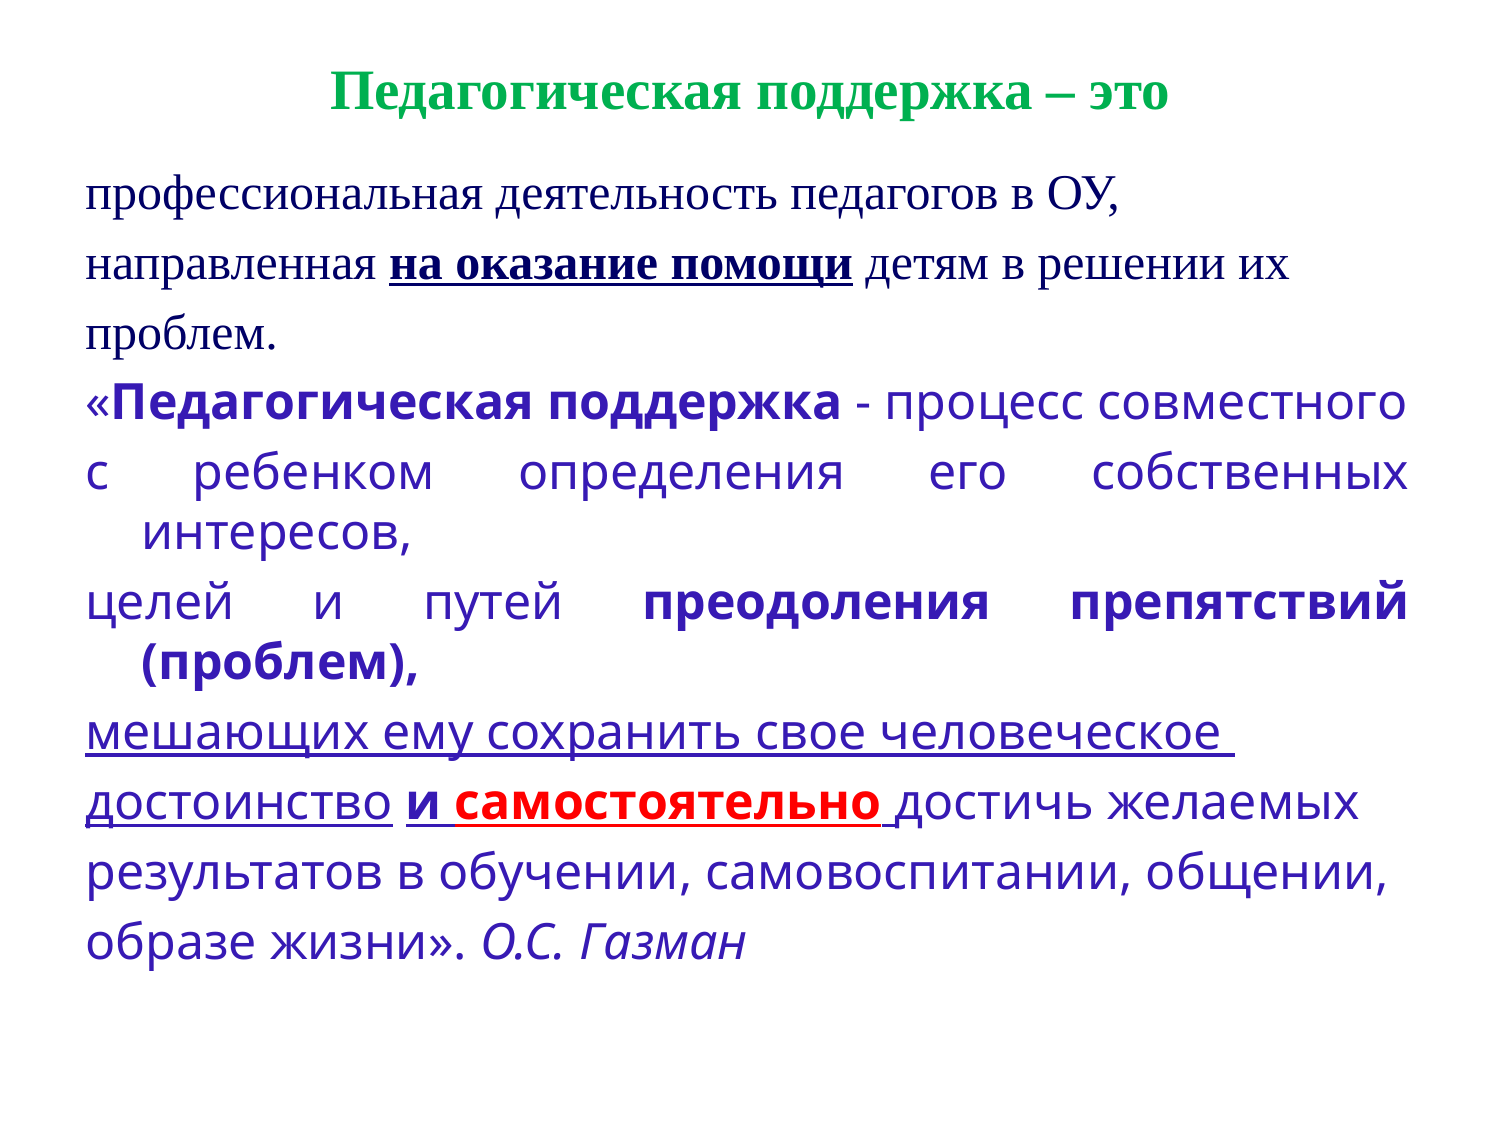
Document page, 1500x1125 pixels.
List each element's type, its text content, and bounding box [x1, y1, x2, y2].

list профессиональная деятельность педагогов в ОУ, направленная на оказание помощи детям в решении их проблем. «Педагогическая поддержка - процесс совместного с ребенком определения его собственных интересов, целей и путей преодоления препятствий (проблем), мешающих ему сохранить свое человеческое достоинство и самостоятельно достичь желаемых результатов в обучении, самовоспитании, общении, образе жизни». О.С. Газман [70, 152, 1425, 1005]
title Педагогическая поддержка – это [75, 45, 1425, 129]
